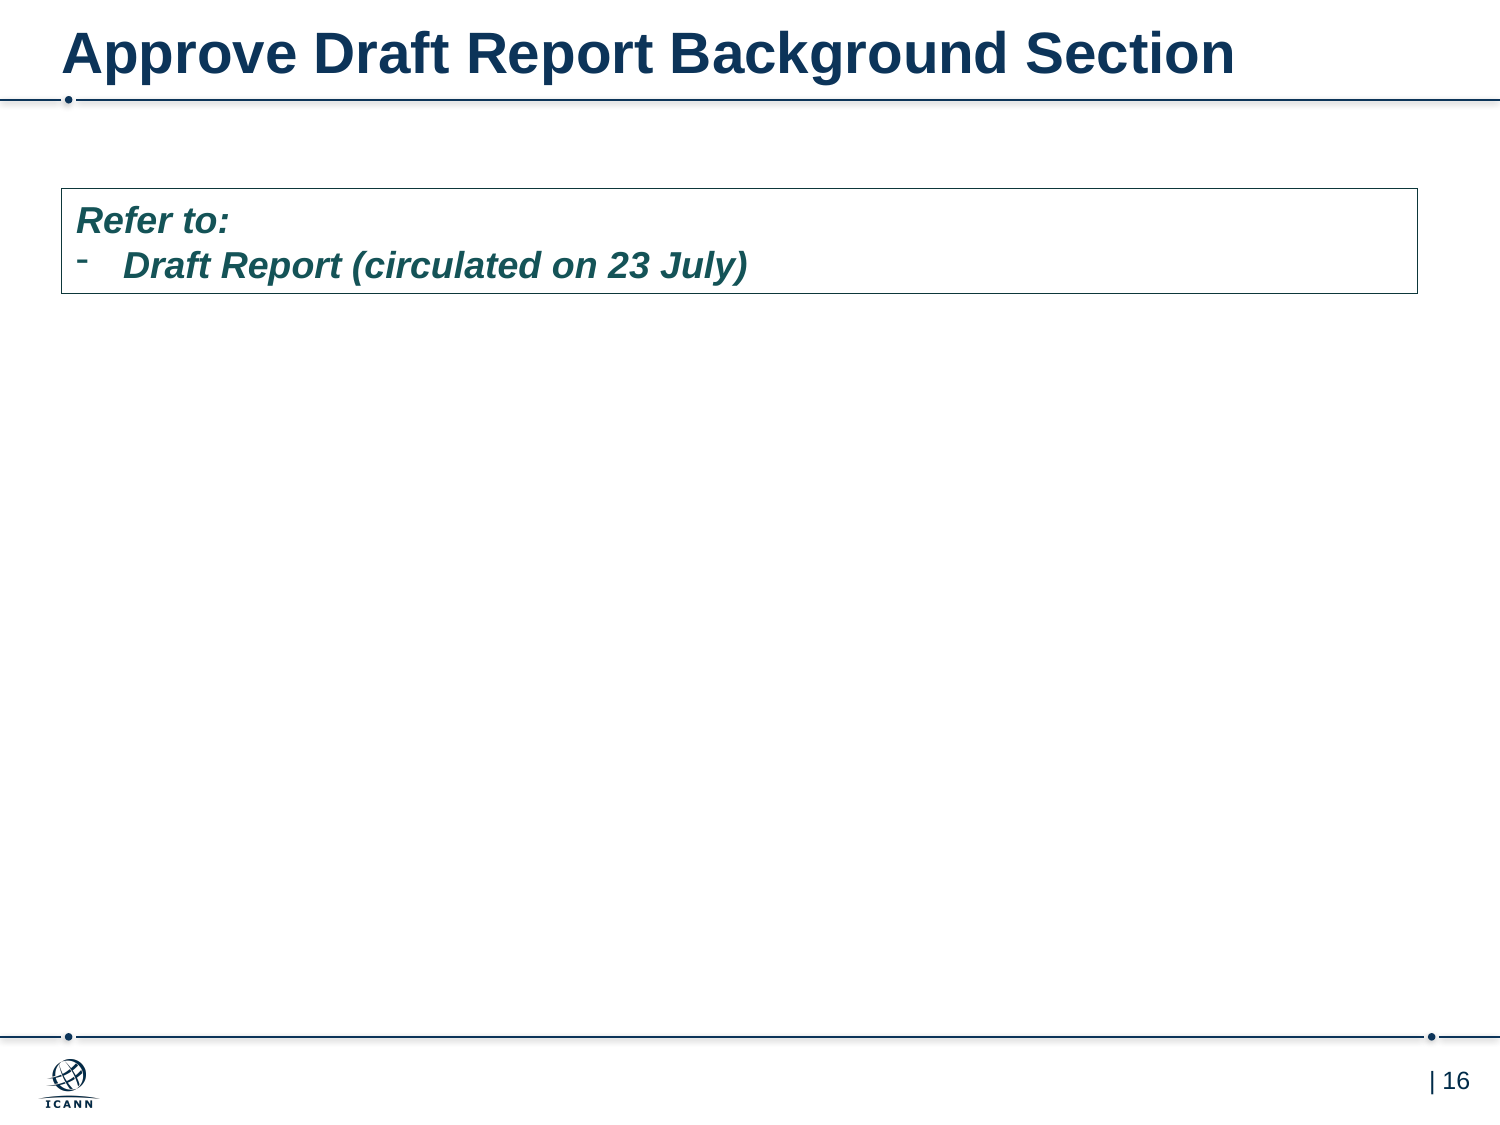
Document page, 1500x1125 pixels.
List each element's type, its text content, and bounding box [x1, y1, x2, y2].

title Approve Draft Report Background Section [61, 7, 1376, 82]
picture [38, 1059, 100, 1108]
text_box Refer to: Draft Report (circulated on 23 July) [61, 188, 1418, 294]
